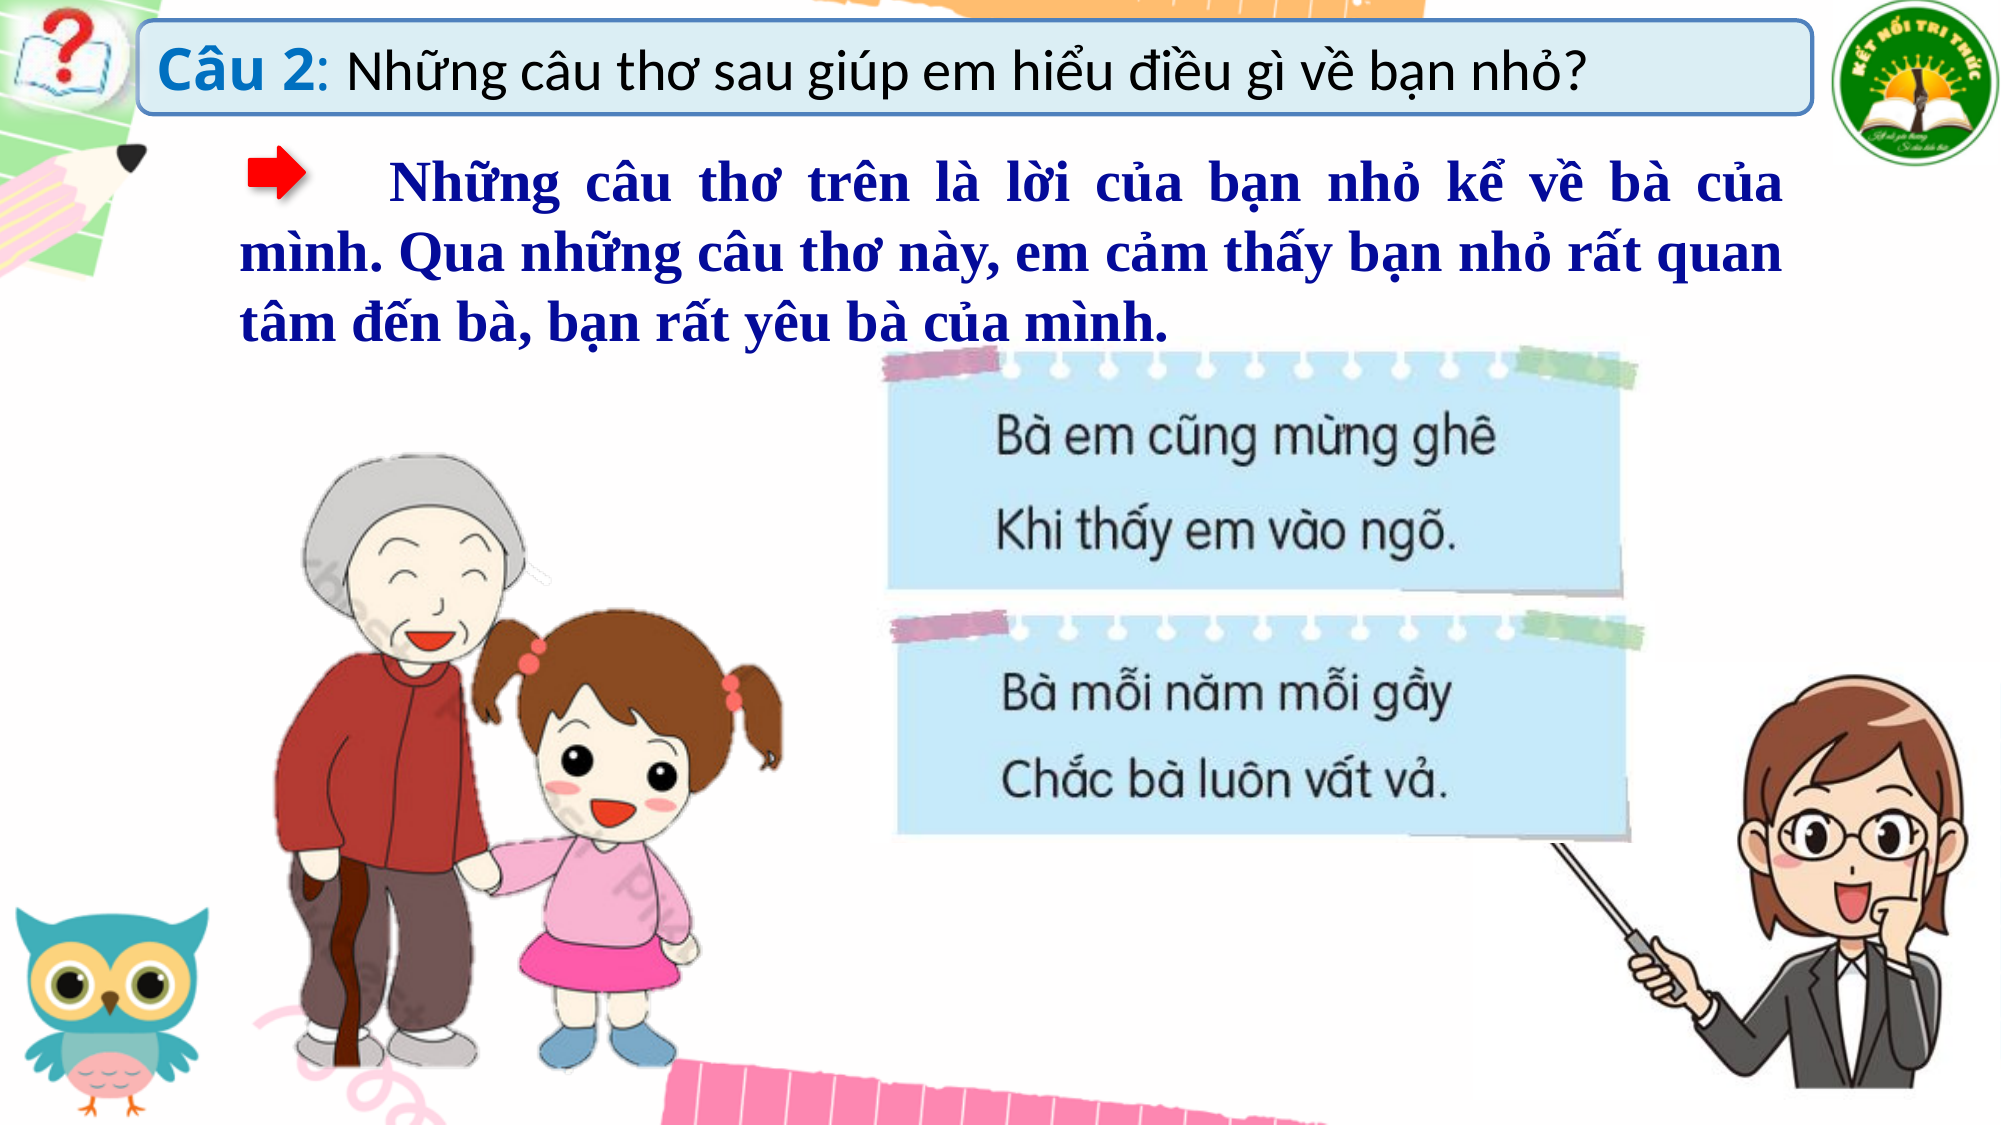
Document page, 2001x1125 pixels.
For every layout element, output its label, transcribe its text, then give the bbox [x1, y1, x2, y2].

text_box [247, 145, 306, 200]
text_box Câu 2: Những câu thơ sau giúp em hiểu điều gì về bạn nhỏ? [160, 18, 1815, 117]
picture [0, 0, 2001, 1125]
text_box Những câu thơ trên là lời của bạn nhỏ kể về bà của mình. Qua những câu thơ này, em cảm thấy bạn nhỏ rất quan tâm đến bà, bạn rất yêu bà của mình. [225, 135, 1800, 361]
